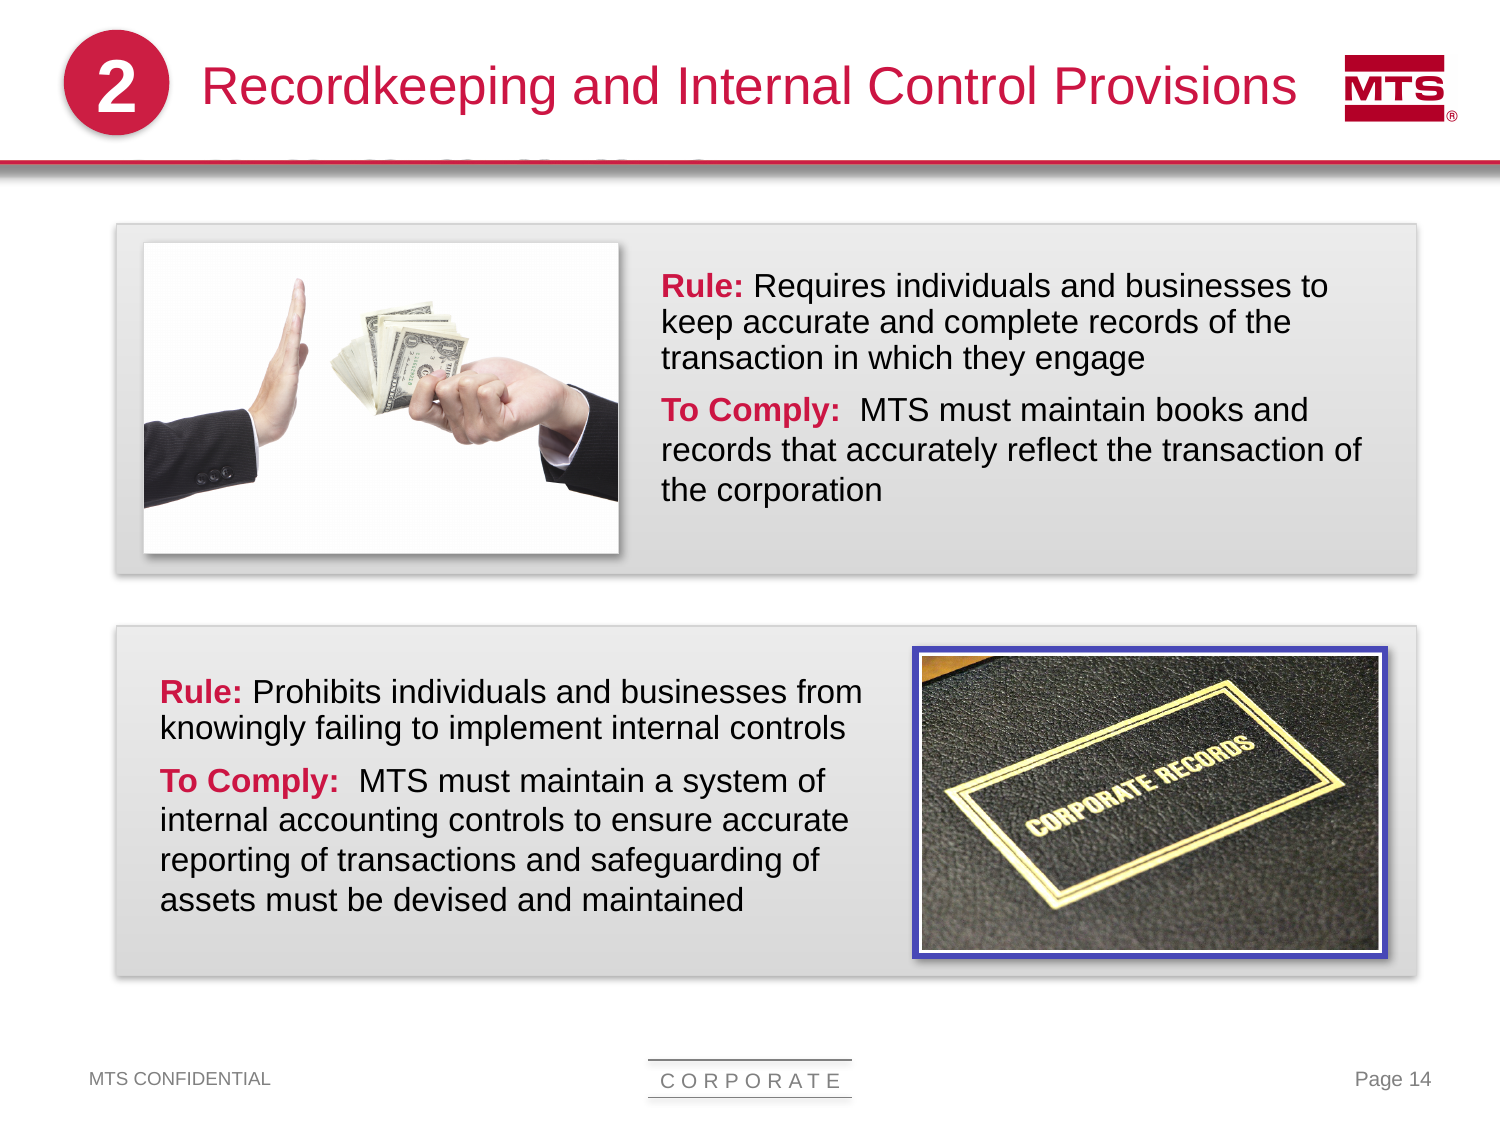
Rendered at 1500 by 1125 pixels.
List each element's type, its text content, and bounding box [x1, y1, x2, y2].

text_box [63, 42, 81, 123]
title Recordkeeping and Internal Control Provisions [186, 12, 1315, 155]
text_box [98, 133, 135, 137]
text_box [116, 625, 1417, 976]
picture [1344, 54, 1458, 123]
picture [912, 645, 1389, 959]
text_box Rule: Prohibits individuals and businesses from knowingly failing to implement internal controls To Comply: MTS must maintain a system of internal accounting controls to ensure accurate reporting of transactions and safeguarding of assets must be devised and maintained [145, 667, 908, 962]
text_box [153, 43, 171, 122]
picture [0, 159, 1500, 188]
list Rule: Requires individuals and businesses to keep accurate and complete records of the transaction in which they engage To Comply: MTS must maintain books and records that accurately reflect the transaction of the corporation [646, 261, 1401, 556]
text_box [116, 223, 1417, 574]
picture [143, 242, 619, 554]
text_box 2 [81, 30, 153, 133]
